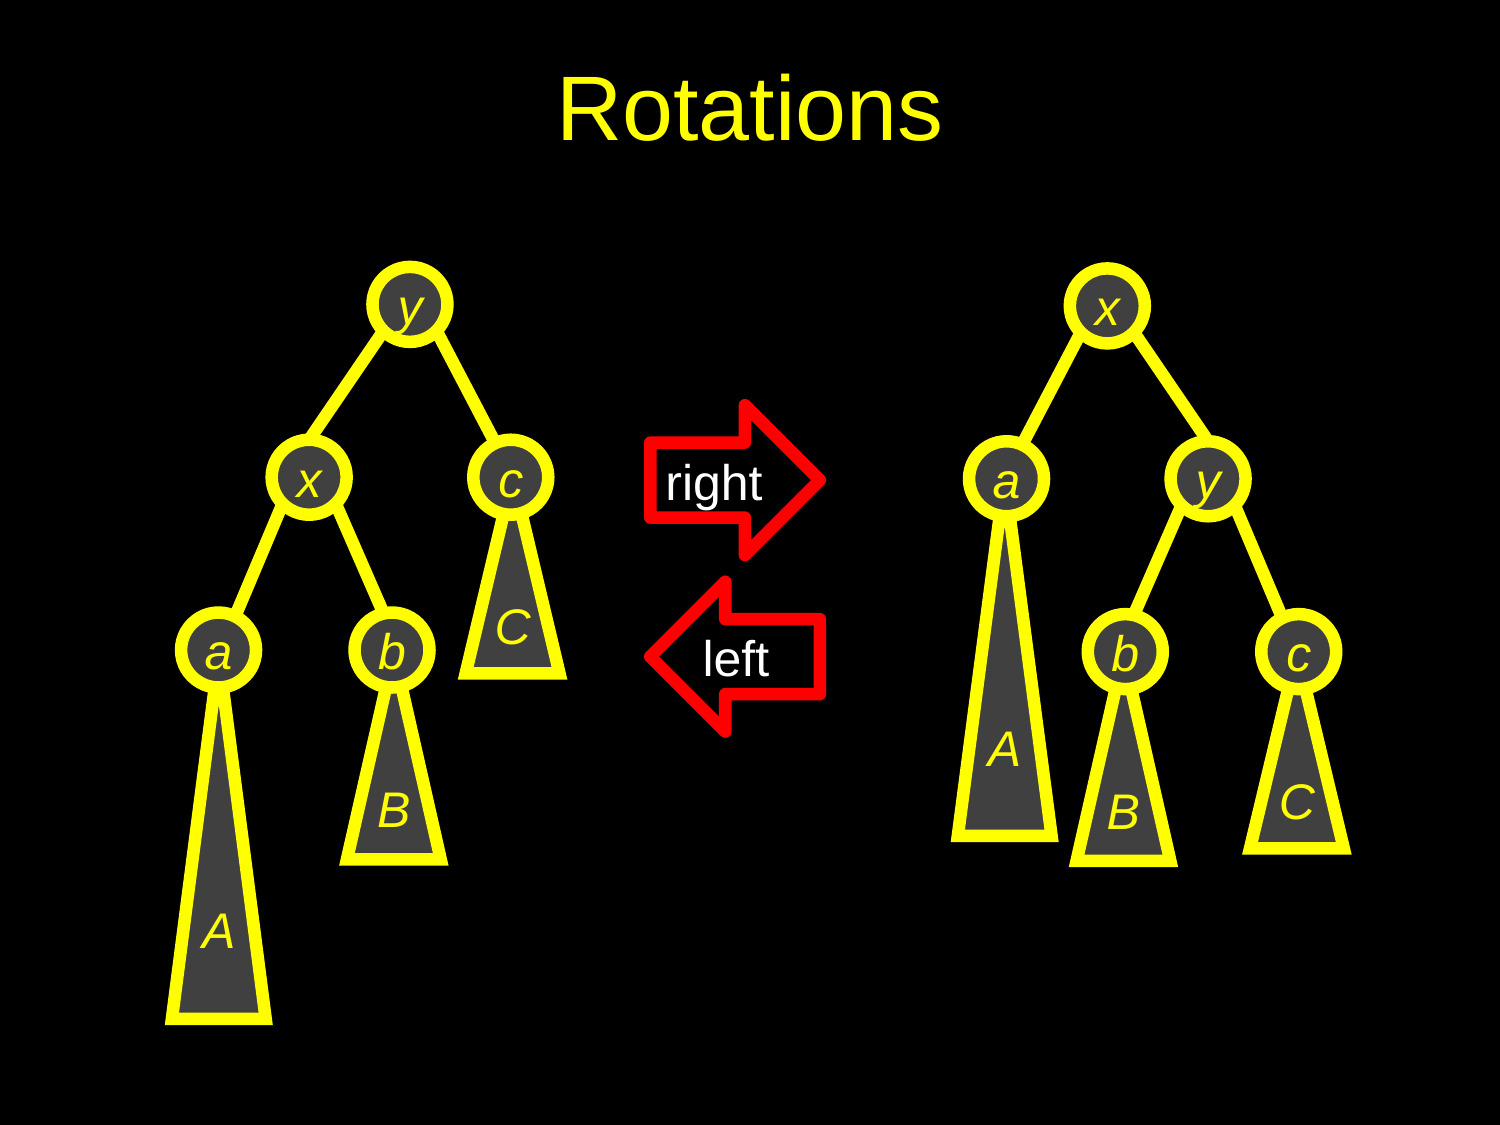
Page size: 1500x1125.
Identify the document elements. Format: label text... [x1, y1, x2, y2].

text_box b [1087, 616, 1162, 690]
text_box right [650, 405, 820, 556]
text_box C [1250, 688, 1344, 849]
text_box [1116, 505, 1182, 654]
text_box a [181, 612, 255, 688]
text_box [308, 330, 384, 440]
text_box C [465, 514, 560, 674]
text_box B [346, 687, 441, 860]
text_box B [1076, 688, 1171, 861]
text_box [436, 330, 513, 477]
text_box a [969, 442, 1044, 517]
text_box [1133, 332, 1209, 442]
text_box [1004, 332, 1082, 479]
text_box y [372, 266, 448, 342]
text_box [220, 503, 283, 652]
text_box x [271, 440, 347, 515]
text_box y [1170, 441, 1246, 517]
text_box A [171, 688, 266, 1019]
title Rotations [0, 9, 1500, 198]
text_box x [1069, 268, 1145, 344]
text_box b [355, 614, 430, 688]
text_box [1234, 505, 1298, 654]
text_box left [650, 581, 820, 732]
text_box c [1262, 614, 1337, 690]
text_box A [957, 516, 1052, 836]
text_box c [474, 440, 549, 515]
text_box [335, 503, 401, 652]
